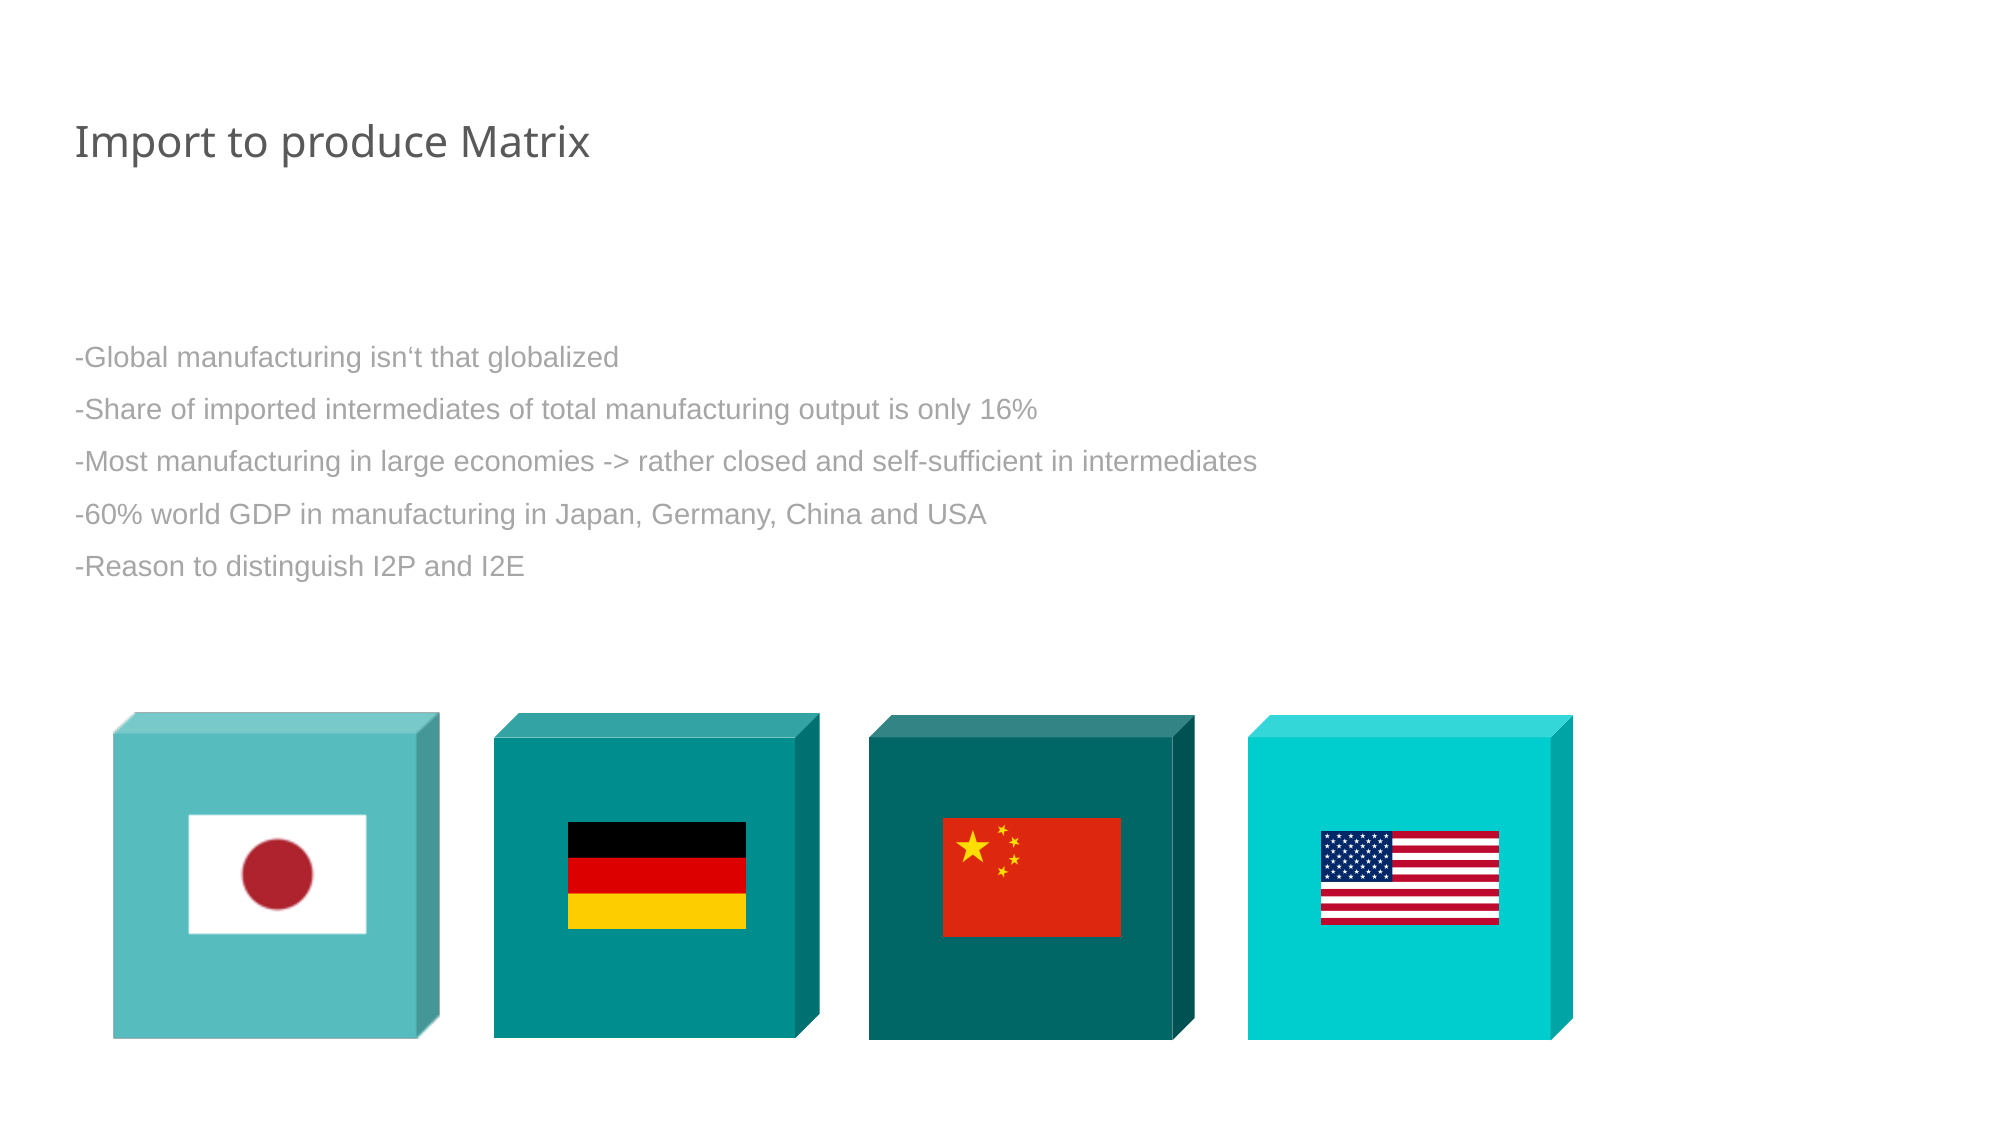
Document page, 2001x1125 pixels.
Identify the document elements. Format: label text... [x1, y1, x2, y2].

title Import to produce Matrix [59, 112, 1480, 227]
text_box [494, 713, 820, 1039]
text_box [869, 715, 1195, 1041]
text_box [1247, 715, 1573, 1041]
list -Global manufacturing isn‘t that globalized -Share of imported intermediates of total manufacturing output is only 16% -Most manufacturing in large economies -> rather closed and self-sufficient in intermediates -60% world GDP in manufacturing in Japan, Germany, China and USA -Reason to distinguish I2P and I2E [59, 334, 1480, 650]
picture [111, 711, 442, 1041]
